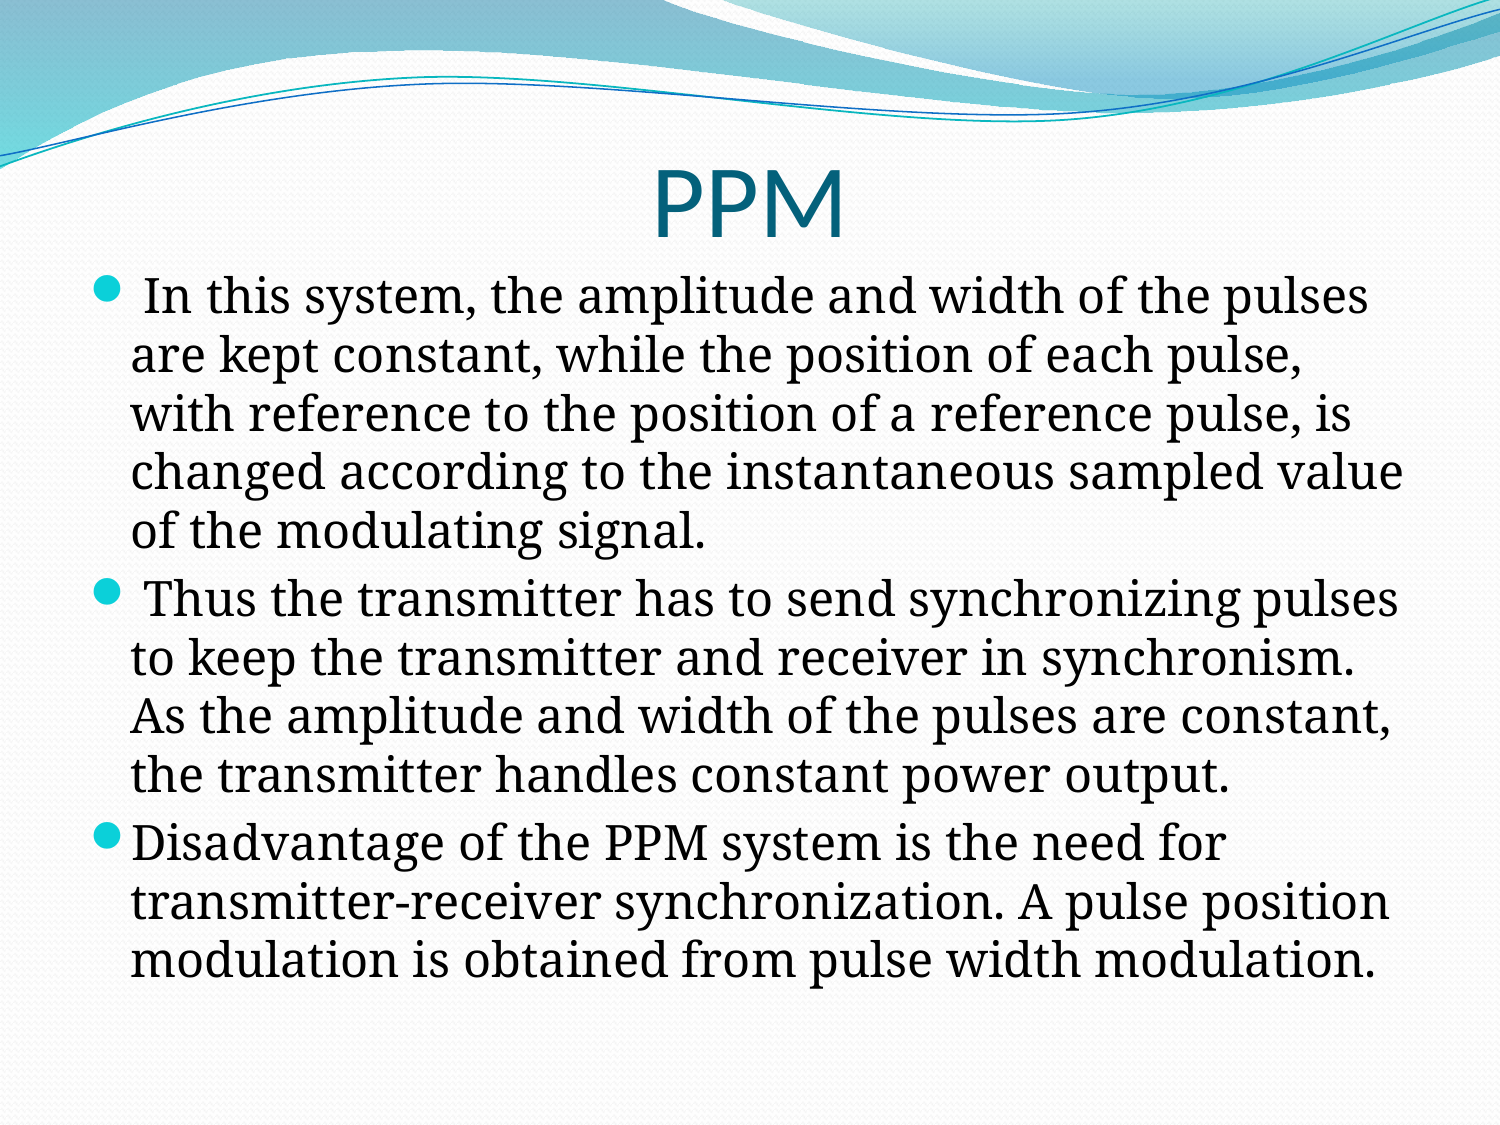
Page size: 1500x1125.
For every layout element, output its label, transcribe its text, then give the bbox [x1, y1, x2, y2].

list In this system, the amplitude and width of the pulses are kept constant, while the position of each pulse, with reference to the position of a reference pulse, is changed according to the instantaneous sampled value of the modulating signal. Thus the transmitter has to send synchronizing pulses to keep the transmitter and receiver in synchronism. As the amplitude and width of the pulses are constant, the transmitter handles constant power output. Disadvantage of the PPM system is the need for transmitter-receiver synchronization. A pulse position modulation is obtained from pulse width modulation. [75, 257, 1425, 1038]
title PPM [75, 115, 1425, 257]
